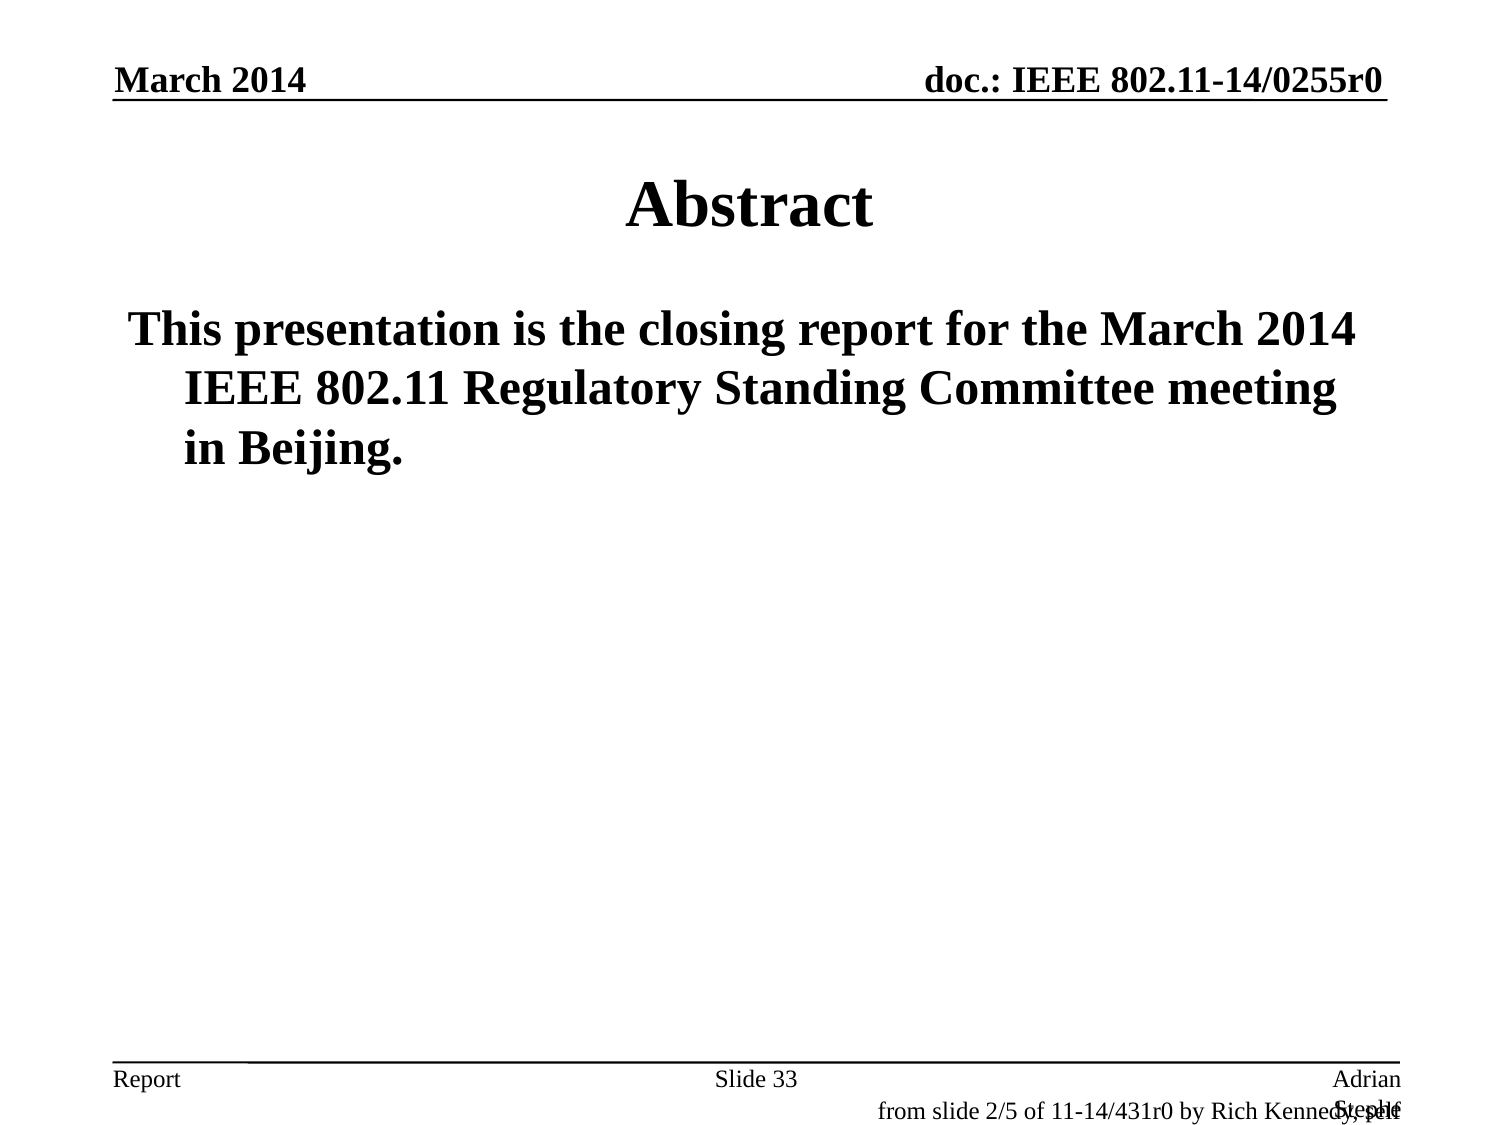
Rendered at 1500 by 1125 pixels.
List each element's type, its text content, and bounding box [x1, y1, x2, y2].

footer Adrian Stephens, Intel Corporation [1324, 1061, 1402, 1087]
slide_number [114, 54, 374, 101]
title Abstract [112, 112, 1388, 287]
slide_number Slide 33 [712, 1061, 800, 1087]
text_box from slide 2/5 of 11-14/431r0 by Rich Kennedy, self [343, 1087, 1417, 1125]
list This presentation is the closing report for the March 2014 IEEE 802.11 Regulatory Standing Committee meeting in Beijing. [112, 287, 1388, 963]
